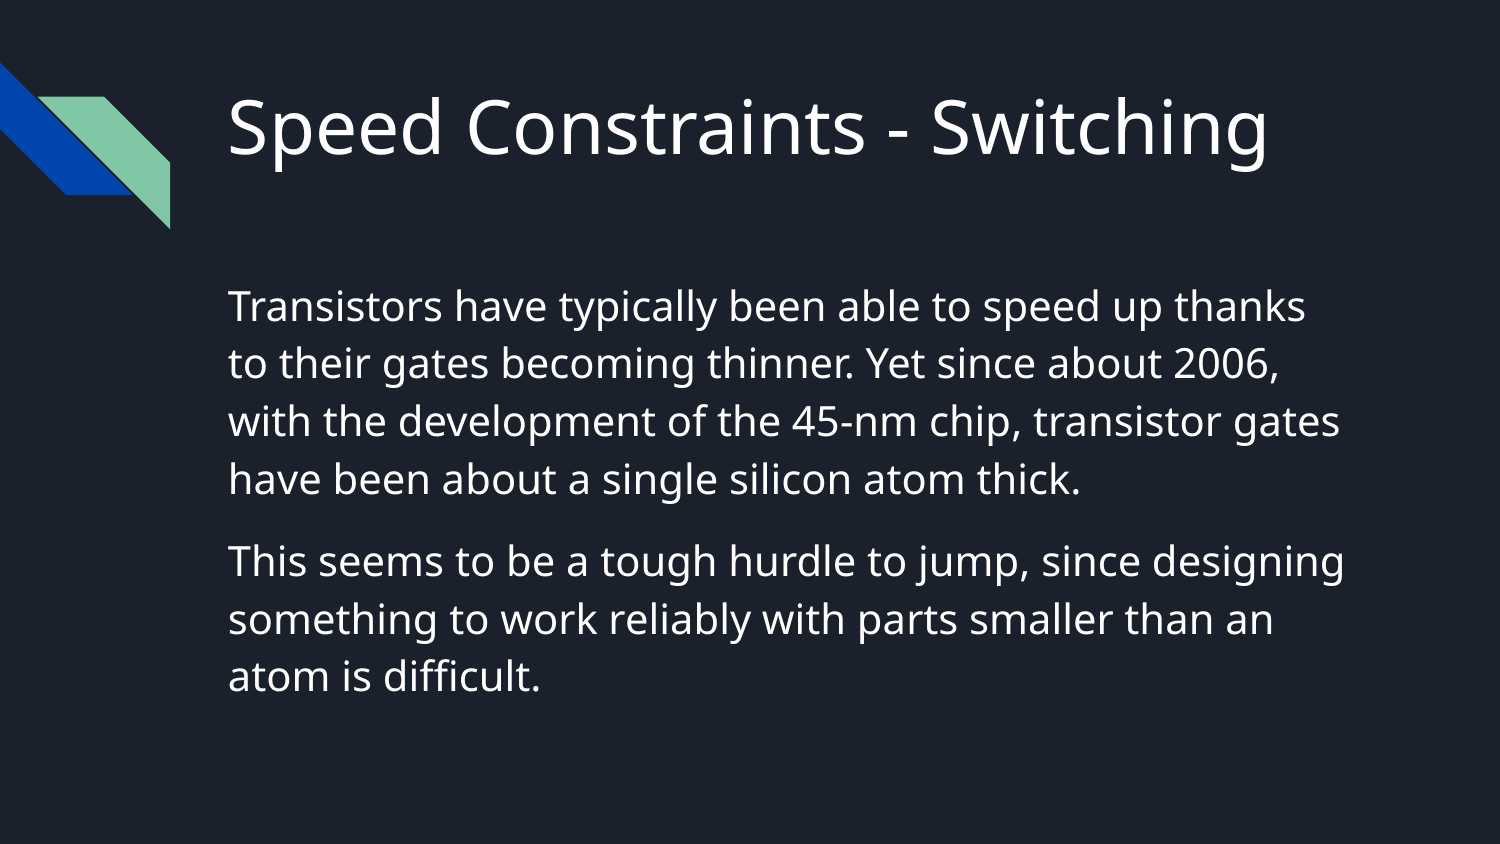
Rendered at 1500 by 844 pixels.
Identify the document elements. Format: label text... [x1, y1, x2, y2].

list Transistors have typically been able to speed up thanks to their gates becoming thinner. Yet since about 2006, with the development of the 45-nm chip, transistor gates have been about a single silicon atom thick. This seems to be a tough hurdle to jump, since designing something to work reliably with parts smaller than an atom is difficult. [212, 257, 1368, 735]
title Speed Constraints - Switching [212, 64, 1477, 215]
